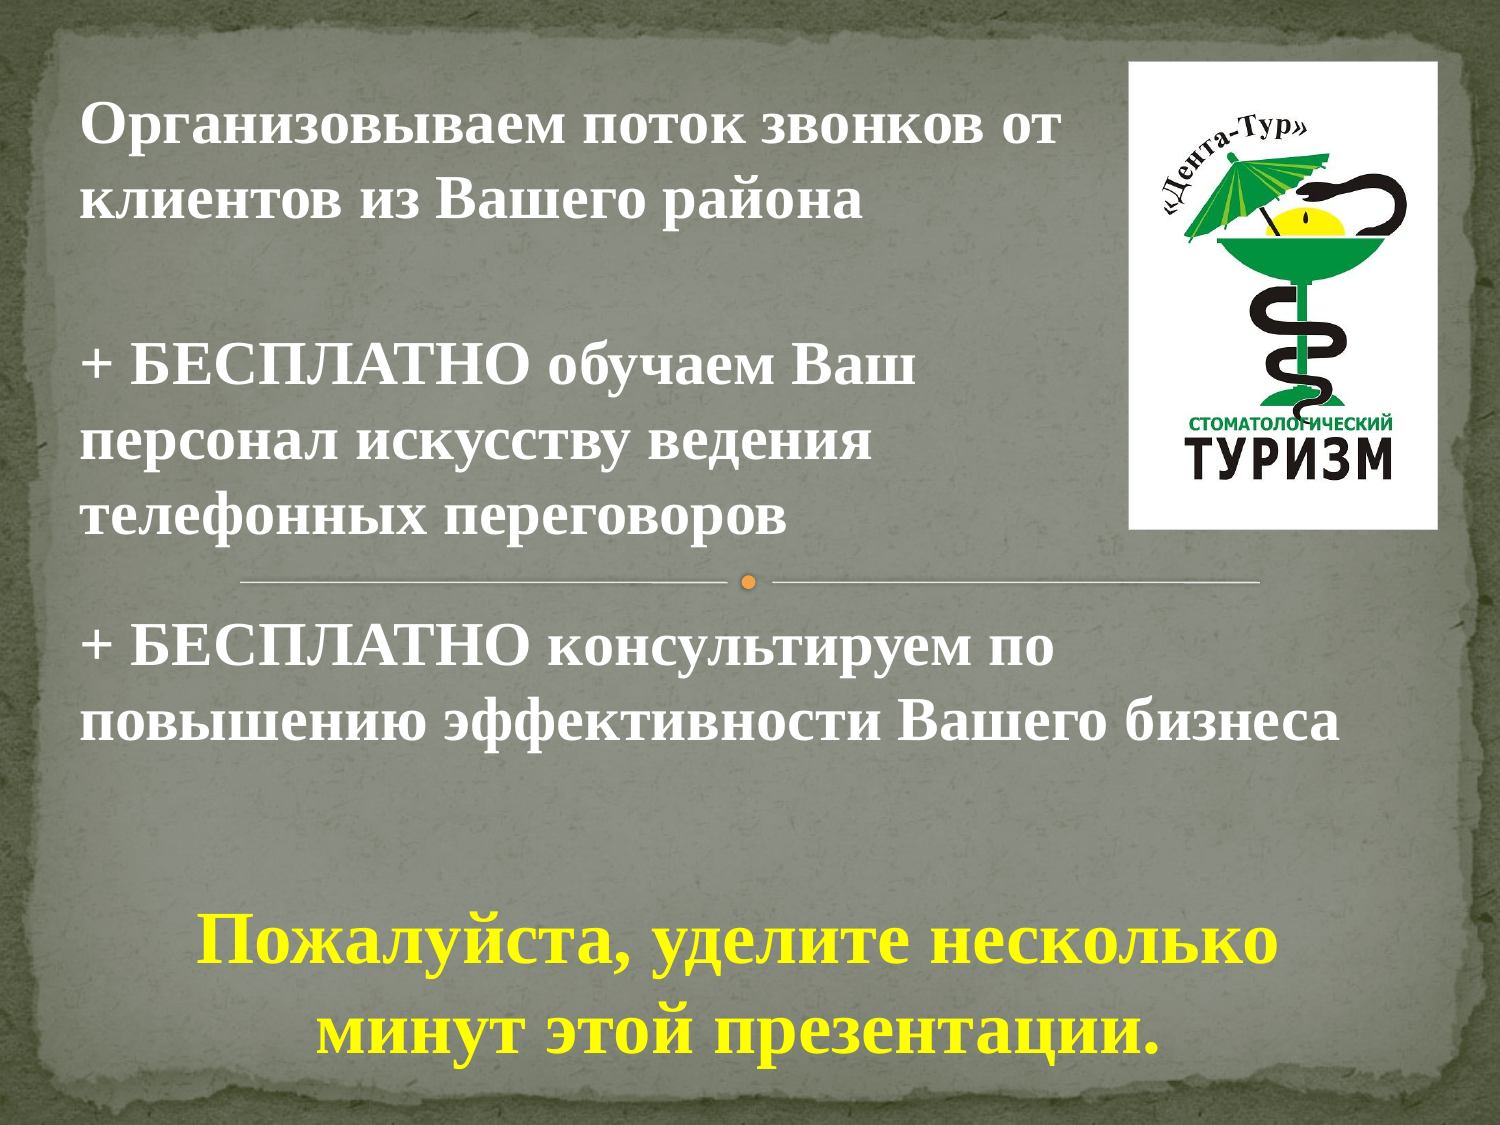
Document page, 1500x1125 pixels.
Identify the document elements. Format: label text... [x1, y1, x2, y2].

text_box + БЕСПЛАТНО консультируем по повышению эффективности Вашего бизнеса [64, 595, 1408, 836]
picture [1128, 61, 1438, 530]
text_box + БЕСПЛАТНО обучаем Ваш персонал искусству ведения телефонных переговоров [64, 314, 1187, 555]
text_box Пожалуйста, уделите несколько минут этой презентации. [171, 881, 1306, 1077]
text_box Организовываем поток звонков от клиентов из Вашего района [64, 73, 1117, 238]
